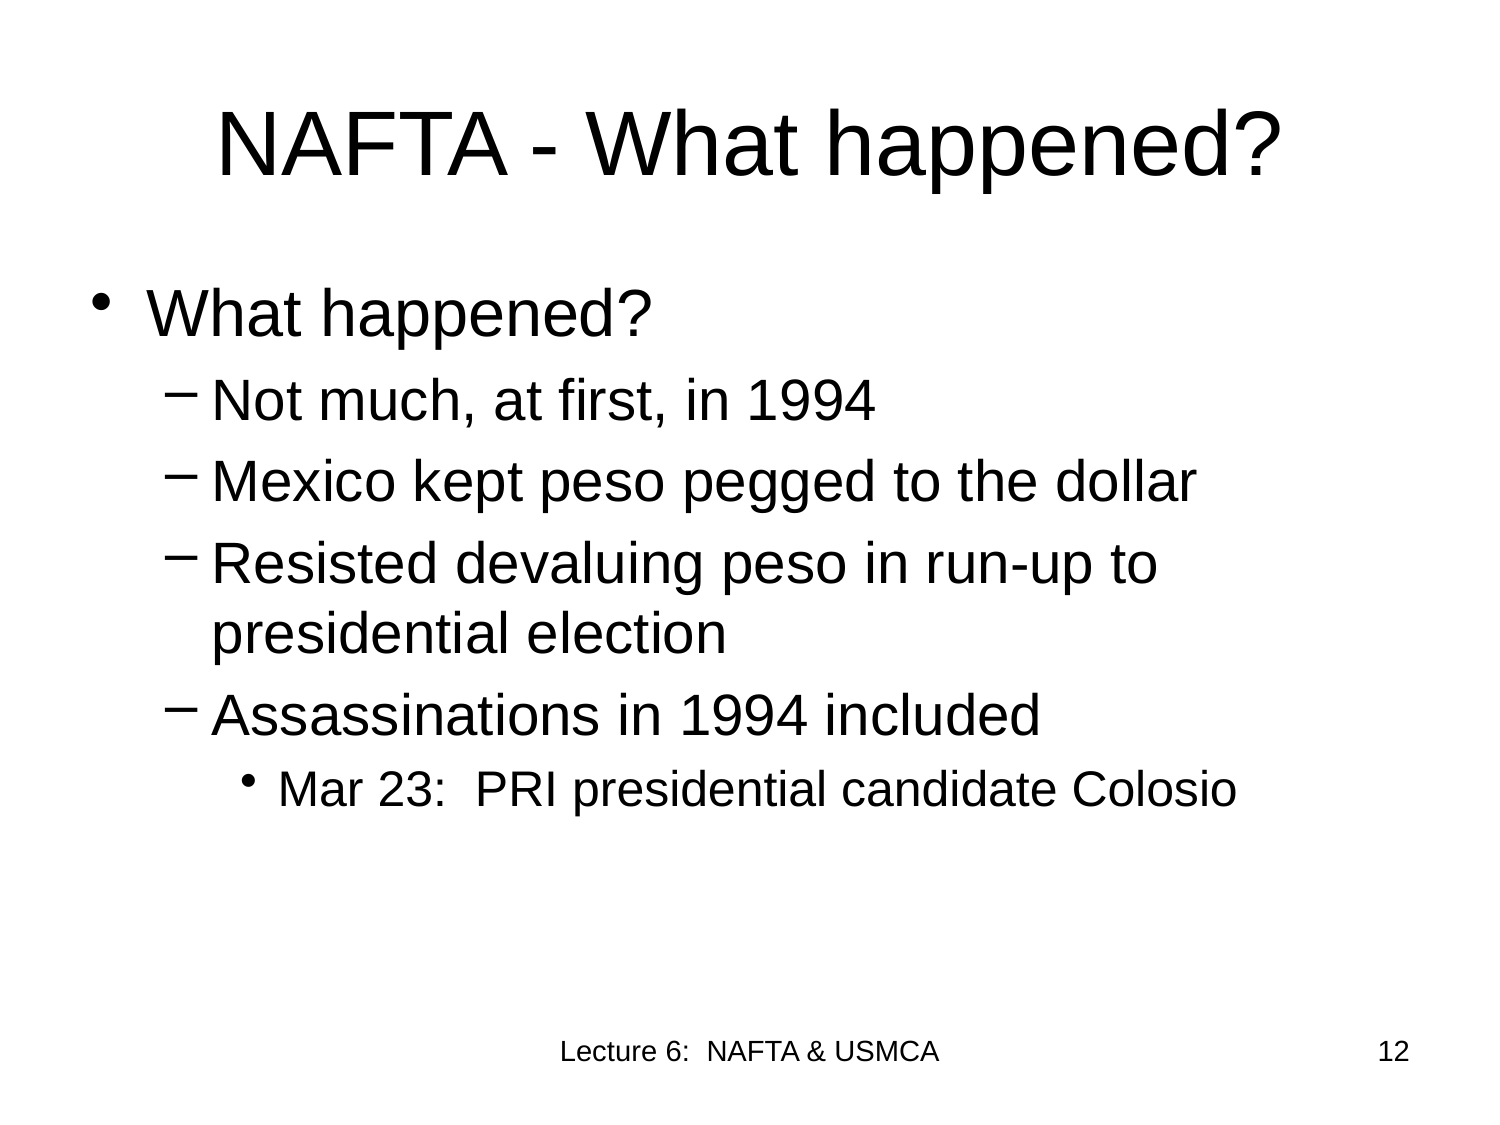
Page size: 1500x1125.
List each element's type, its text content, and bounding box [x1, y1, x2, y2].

title NAFTA - What happened? [74, 44, 1426, 233]
list What happened? Not much, at first, in 1994 Mexico kept peso pegged to the dollar Resisted devaluing peso in run-up to presidential election Assassinations in 1994 included Mar 23: PRI presidential candidate Colosio [74, 262, 1426, 1006]
footer Lecture 6: NAFTA & USMCA [512, 1024, 988, 1103]
slide_number 12 [1074, 1024, 1426, 1103]
